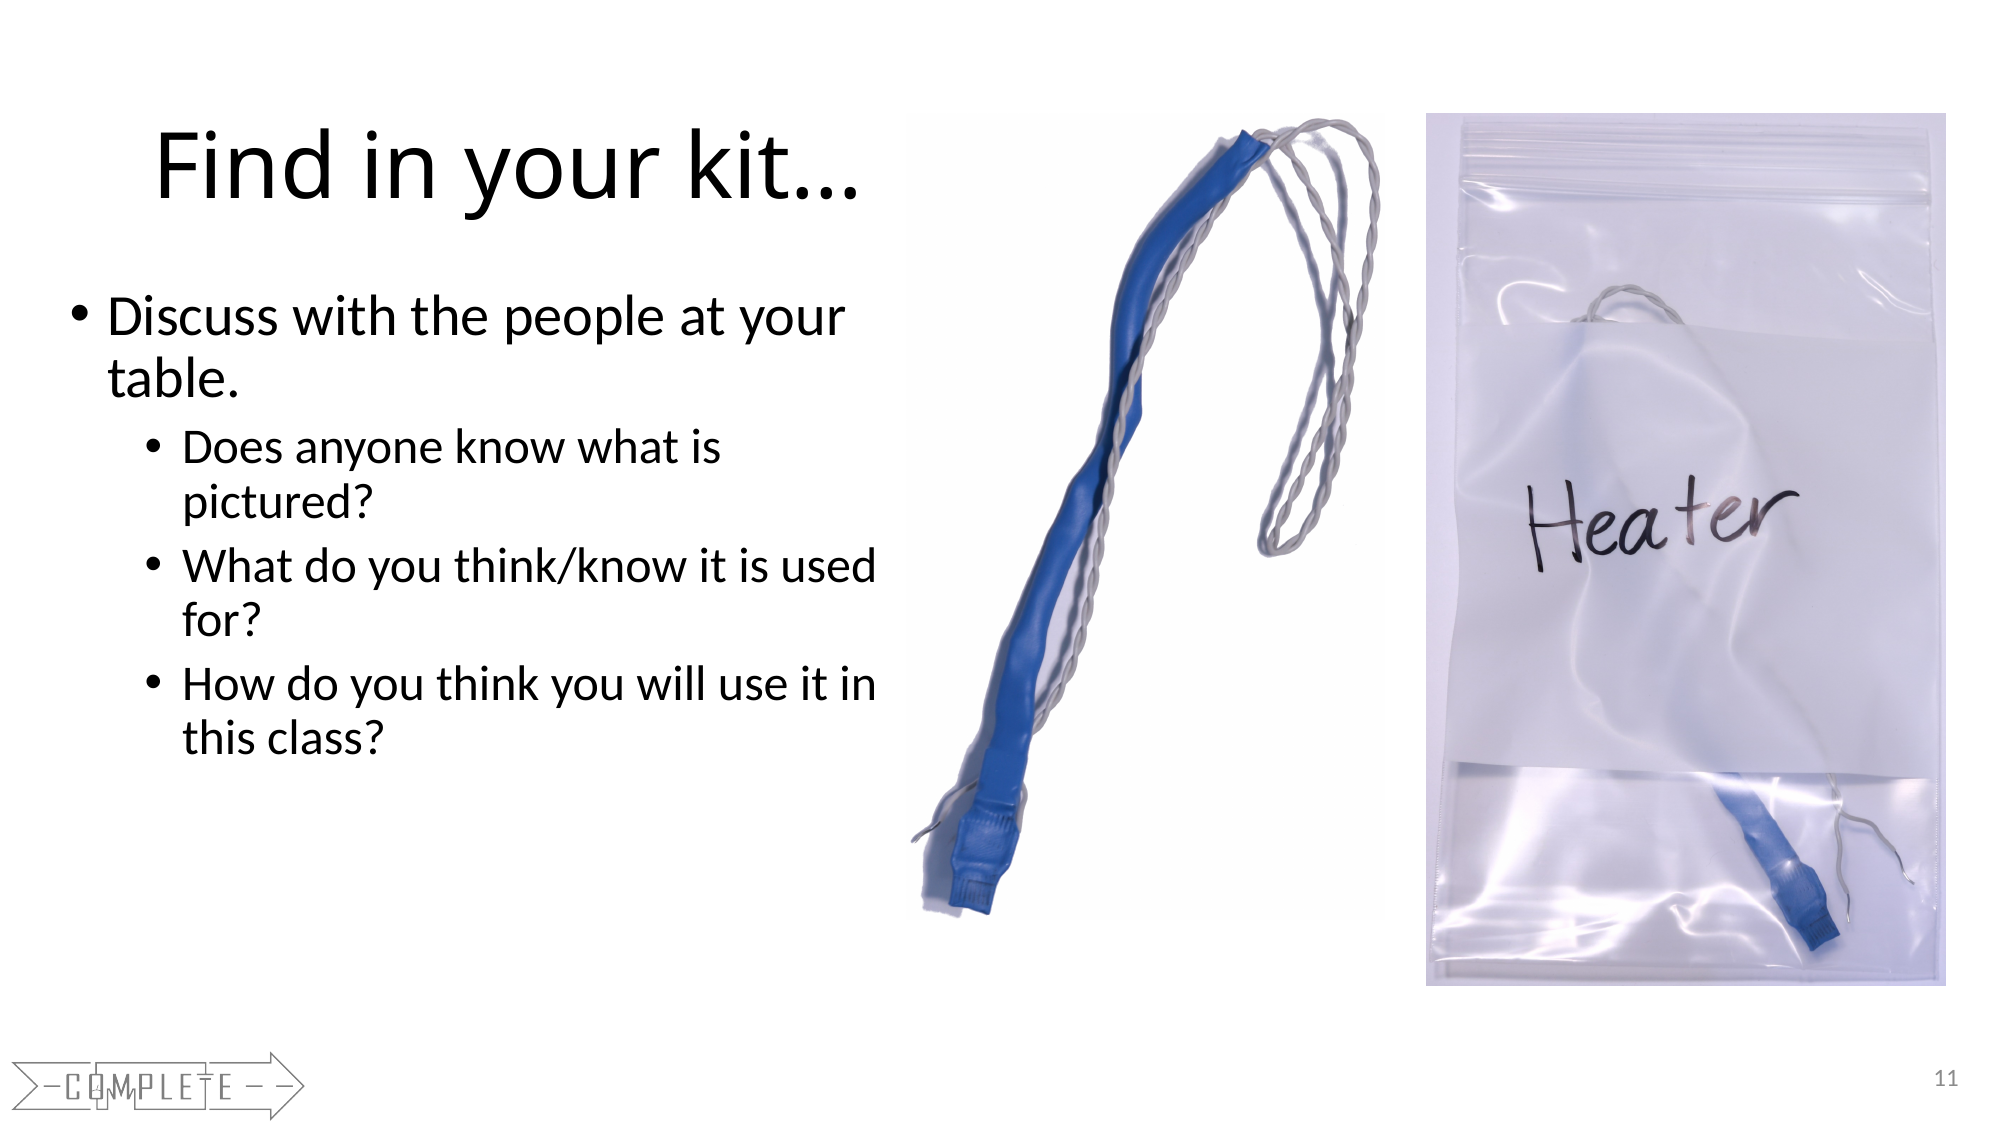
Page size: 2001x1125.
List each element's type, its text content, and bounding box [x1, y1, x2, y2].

slide_number 11 [1523, 1046, 1974, 1107]
picture [0, 1035, 309, 1125]
picture [742, 113, 1946, 986]
title Find in your kit… [137, 59, 1863, 277]
list Discuss with the people at your table. Does anyone know what is pictured? What do you think/know it is used for? How do you think you will use it in this class? [54, 277, 918, 971]
